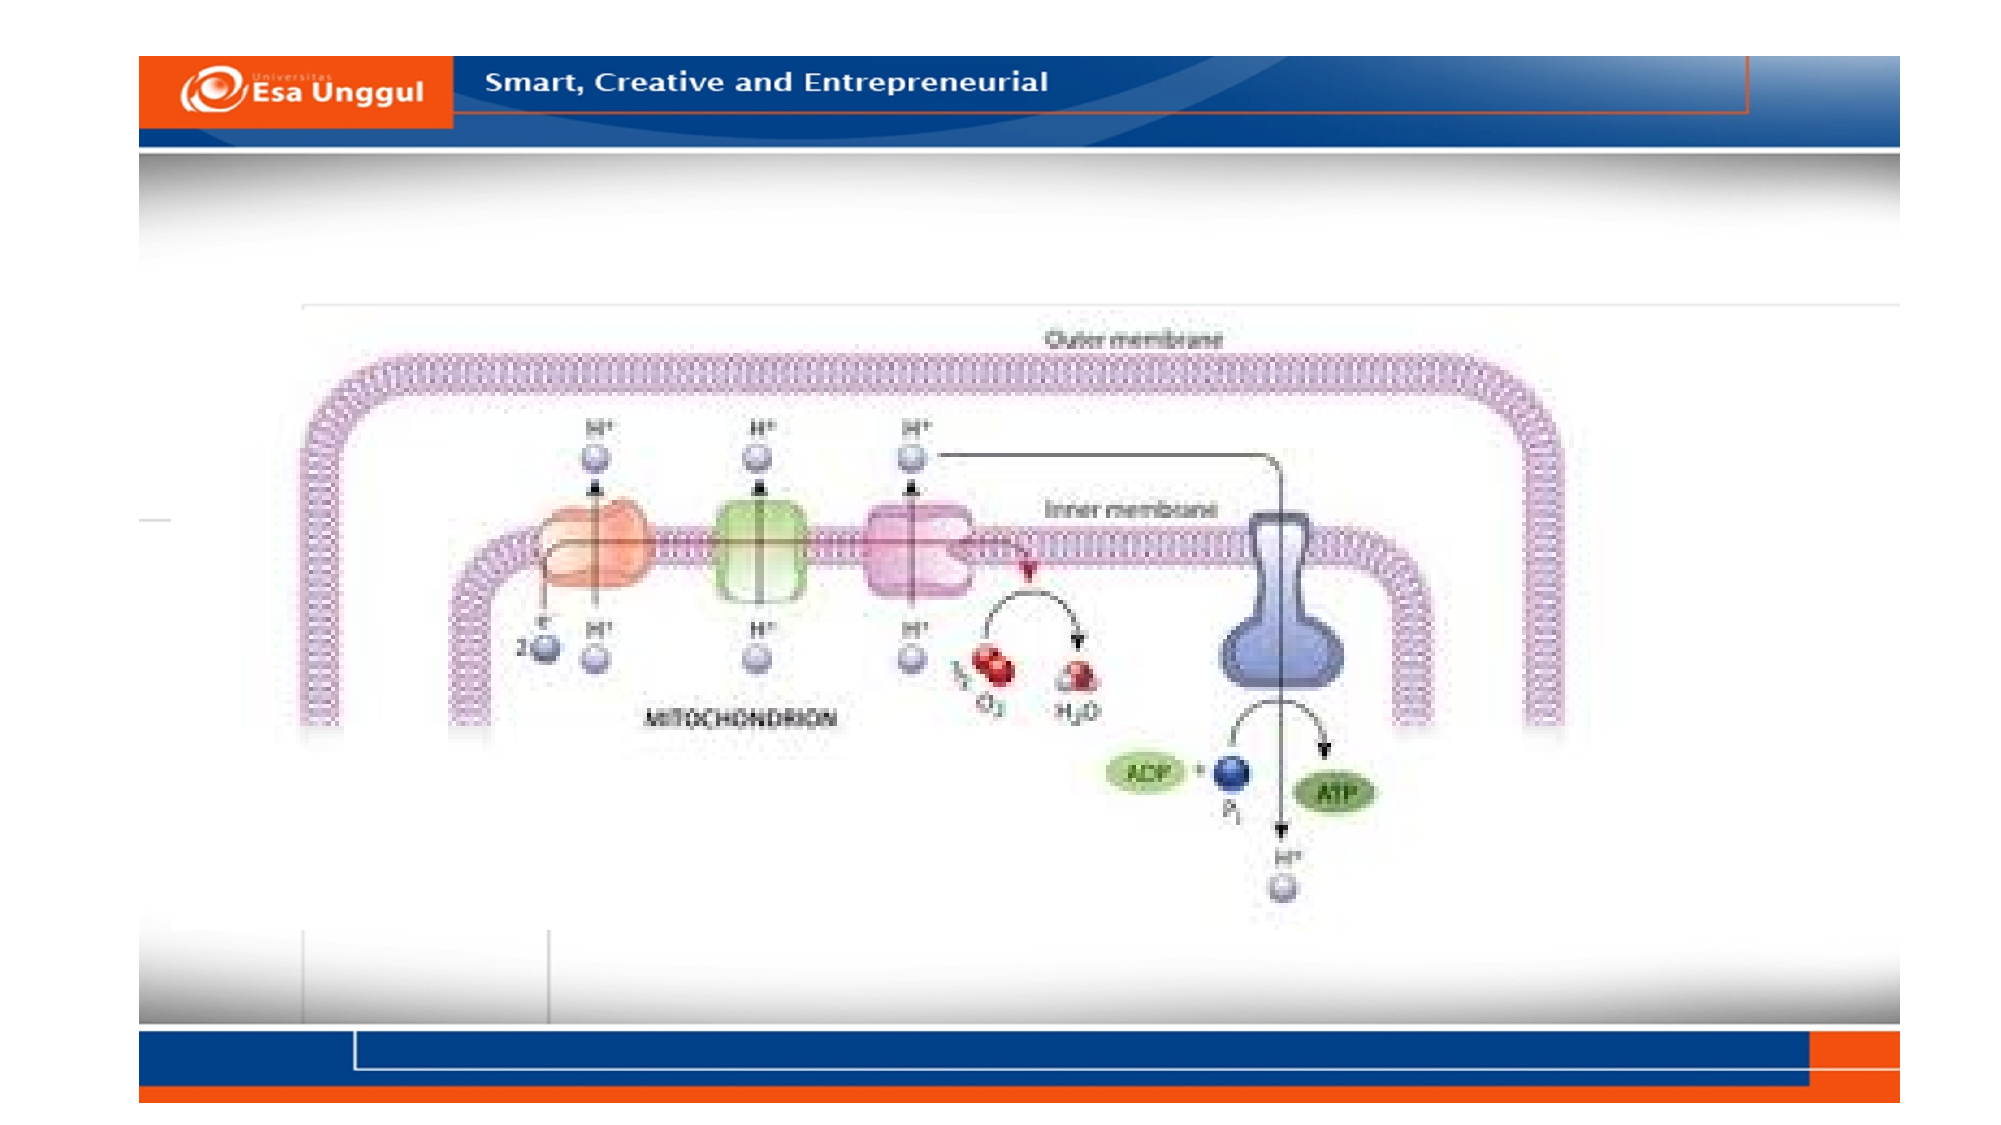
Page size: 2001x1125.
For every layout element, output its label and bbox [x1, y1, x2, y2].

picture [139, 32, 1900, 1103]
